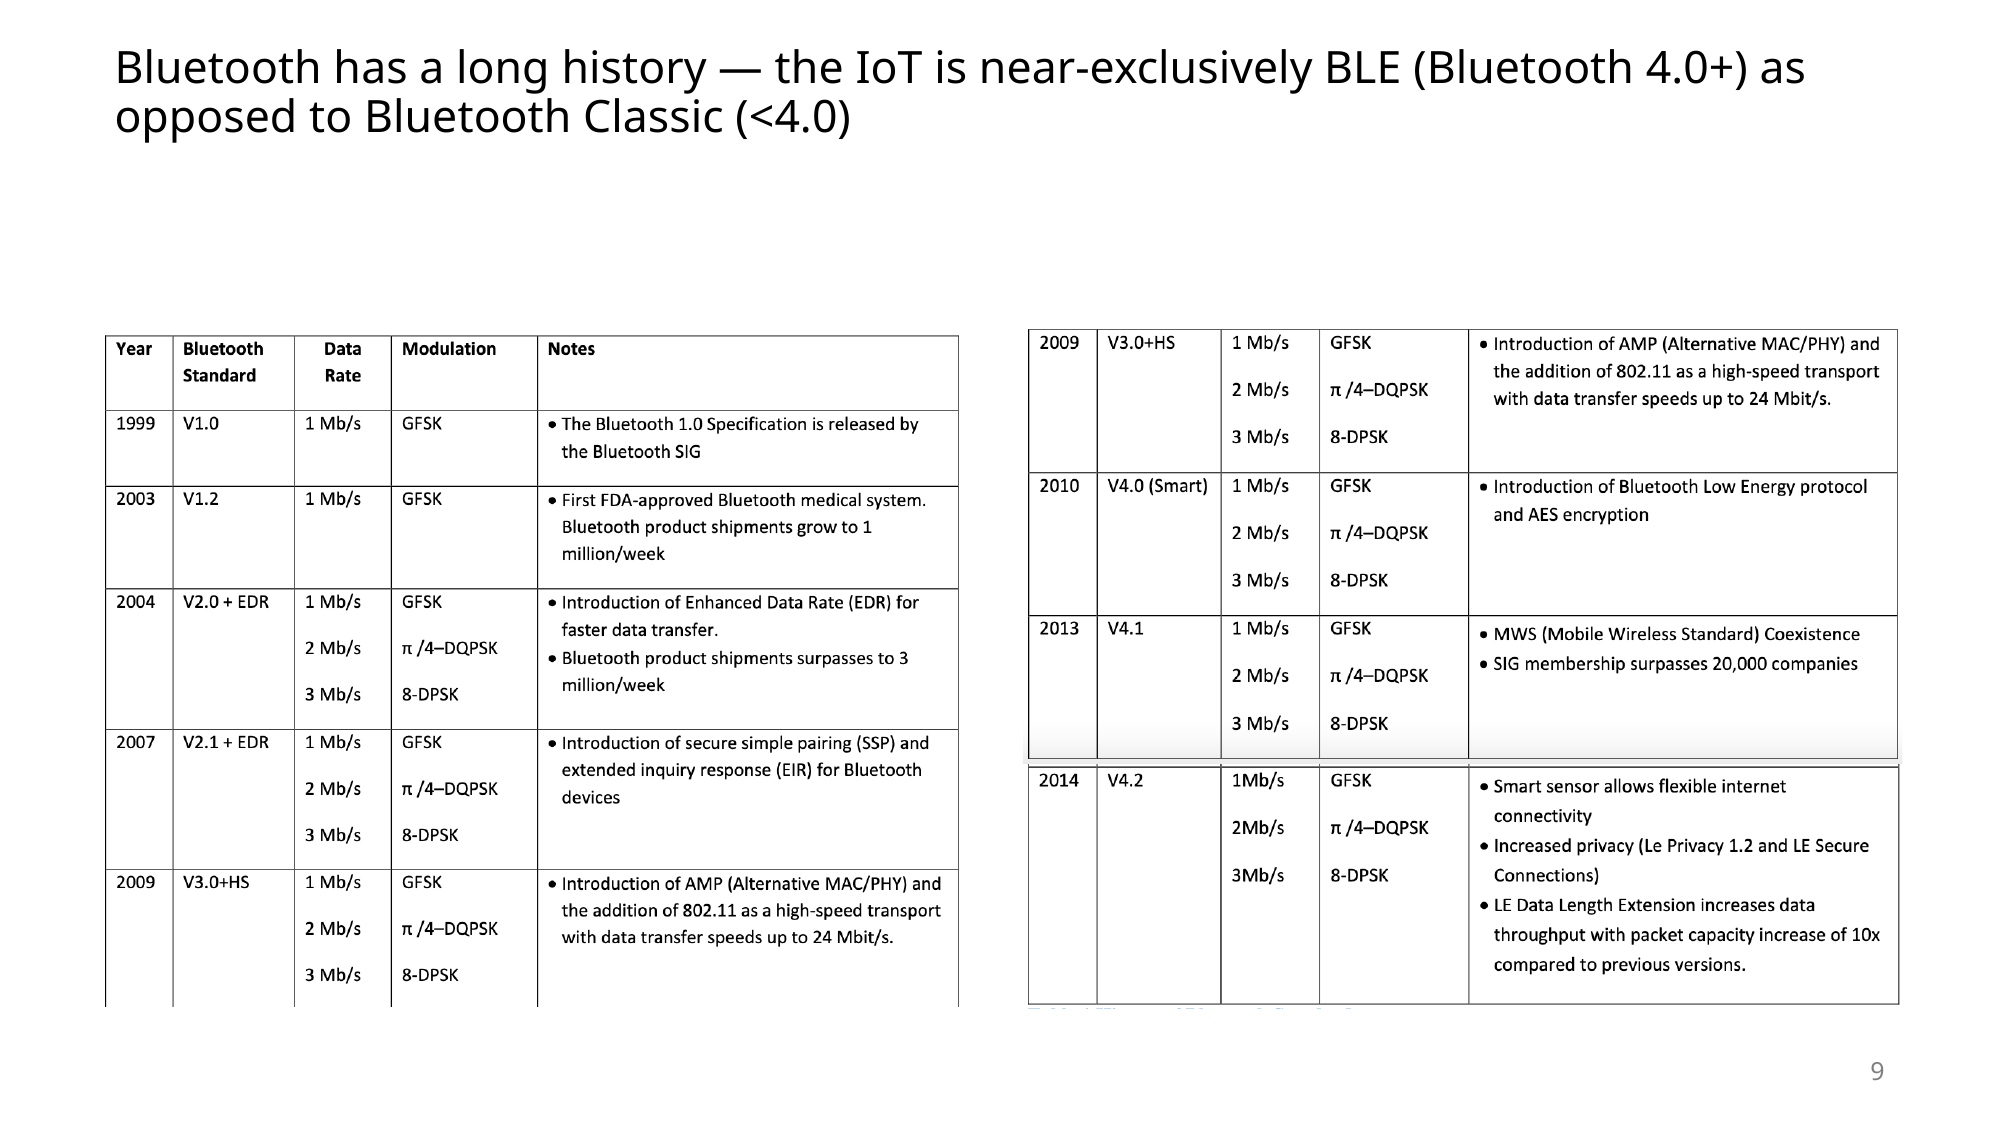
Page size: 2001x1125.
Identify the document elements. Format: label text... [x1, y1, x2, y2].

picture [1020, 329, 1903, 1009]
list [99, 329, 964, 1007]
slide_number 9 [1749, 1042, 1900, 1103]
title Bluetooth has a long history — the IoT is near-exclusively BLE (Bluetooth 4.0+) as opposed to Bluetooth Classic (<4.0) [99, 37, 1900, 150]
